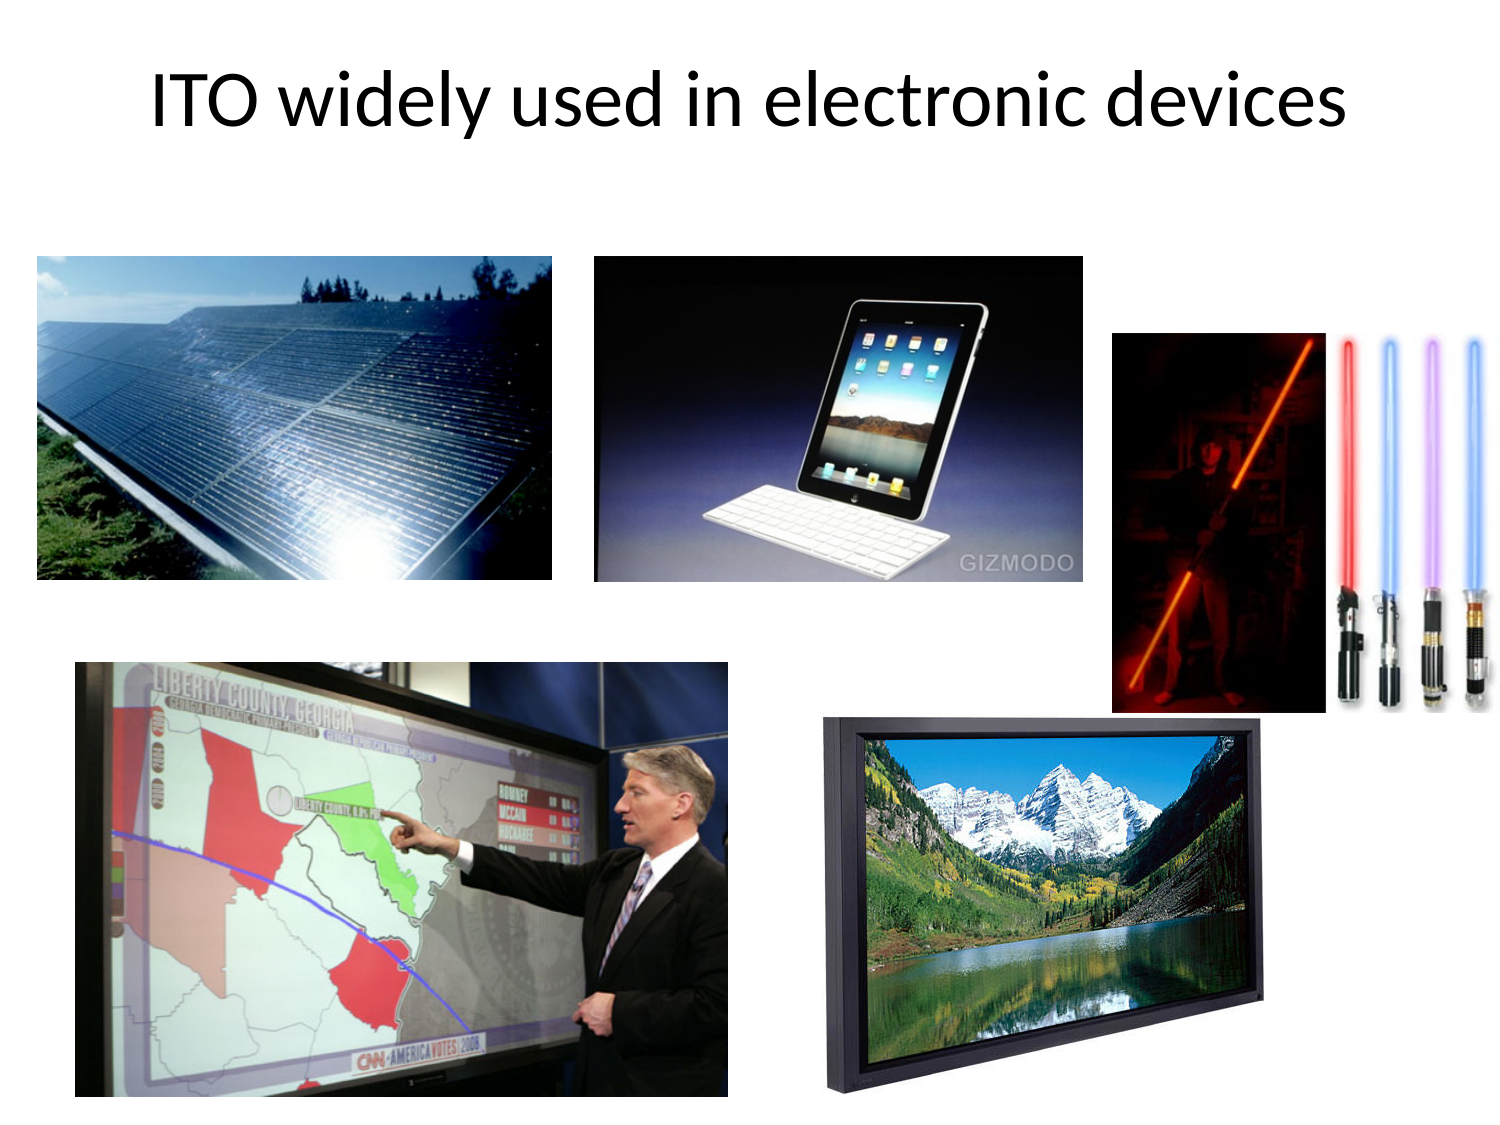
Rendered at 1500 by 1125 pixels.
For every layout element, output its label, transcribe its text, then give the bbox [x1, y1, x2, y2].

picture [37, 255, 552, 580]
picture [74, 662, 728, 1098]
picture [820, 333, 1500, 1098]
title ITO widely used in electronic devices [75, 0, 1425, 188]
picture [594, 255, 1083, 582]
